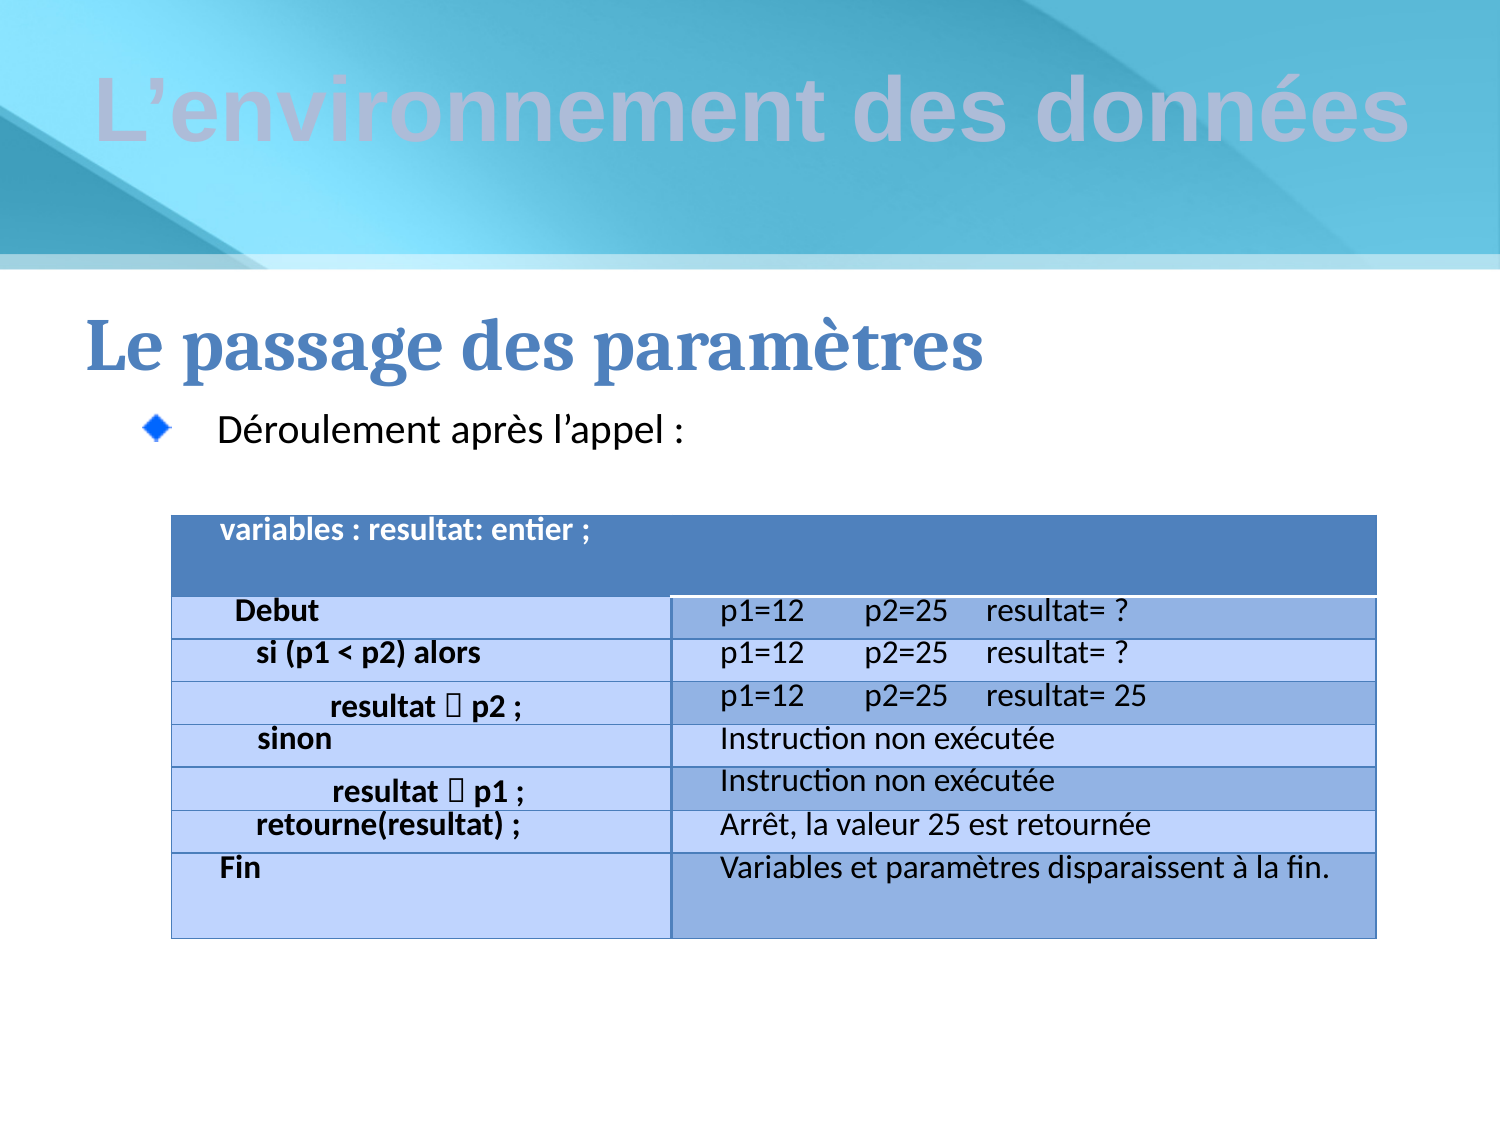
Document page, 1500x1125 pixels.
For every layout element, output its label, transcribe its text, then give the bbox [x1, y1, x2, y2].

table_cell Instruction non exécutée [673, 768, 1375, 810]
table_header variables : resultat: entier ; [172, 516, 670, 596]
table_cell Debut [172, 597, 670, 638]
picture [0, 0, 1500, 1125]
table_cell retourne(resultat) ; [172, 811, 670, 852]
table_cell sinon [172, 725, 670, 766]
table_cell resultat  p1 ; [172, 768, 670, 810]
table_cell Instruction non exécutée [673, 725, 1375, 766]
table_cell resultat  p2 ; [172, 682, 670, 724]
table_cell Variables et paramètres disparaissent à la fin. [673, 854, 1375, 938]
table_cell p1=12 p2=25 resultat= 25 [673, 682, 1375, 724]
table_cell Arrêt, la valeur 25 est retournée [673, 811, 1375, 852]
table_header [673, 516, 1375, 595]
table_cell p1=12 p2=25 resultat= ? [673, 598, 1375, 638]
table_cell p1=12 p2=25 resultat= ? [673, 640, 1375, 681]
text_box L’environnement des données [78, 42, 1429, 168]
table_cell Fin [172, 854, 670, 938]
table_cell si (p1 < p2) alors [172, 640, 670, 681]
list Le passage des paramètres Déroulement après l’appel : [70, 278, 1377, 492]
